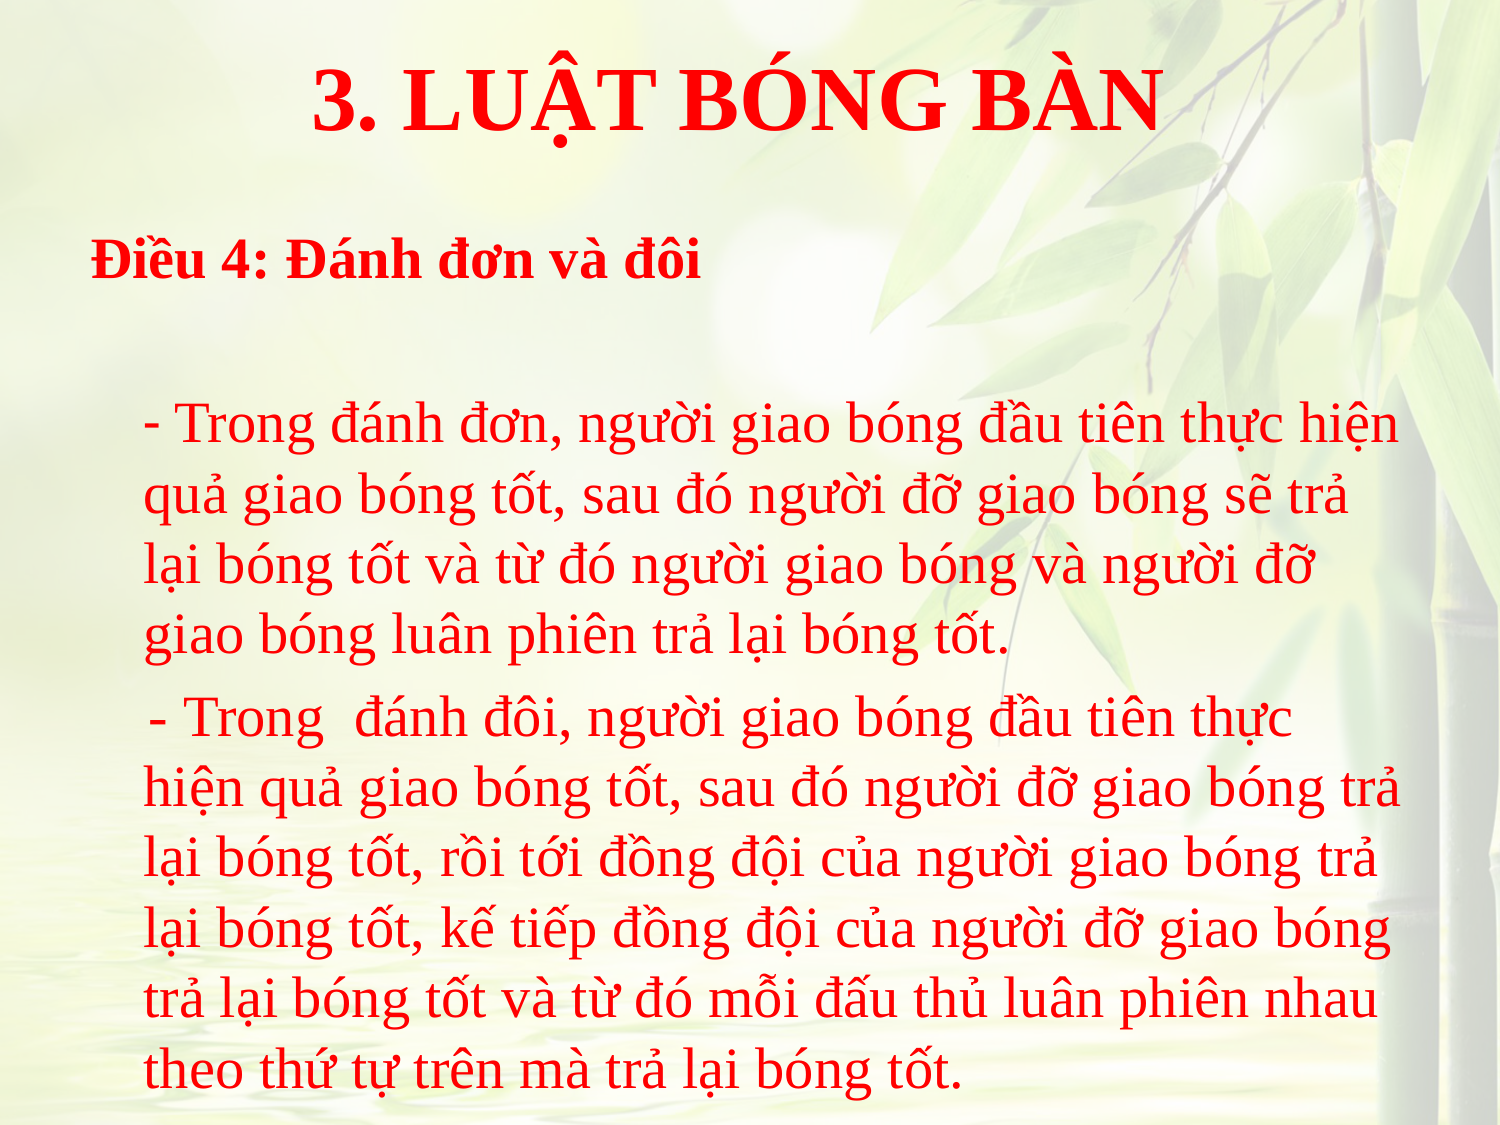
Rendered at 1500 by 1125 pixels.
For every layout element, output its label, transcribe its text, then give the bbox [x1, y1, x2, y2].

title 3. LUẬT BÓNG BÀN [75, 0, 1425, 188]
list Điều 4: Đánh đơn và đôi - Trong đánh đơn, người giao bóng đầu tiên thực hiện quả giao bóng tốt, sau đó người đỡ giao bóng sẽ trả lại bóng tốt và từ đó người giao bóng và người đỡ giao bóng luân phiên trả lại bóng tốt. - Trong đánh đôi, người giao bóng đầu tiên thực hiện quả giao bóng tốt, sau đó người đỡ giao bóng trả lại bóng tốt, rồi tới đồng đội của người giao bóng trả lại bóng tốt, kế tiếp đồng đội của người đỡ giao bóng trả lại bóng tốt và từ đó mỗi đấu thủ luân phiên nhau theo thứ tự trên mà trả lại bóng tốt. [75, 212, 1425, 1125]
